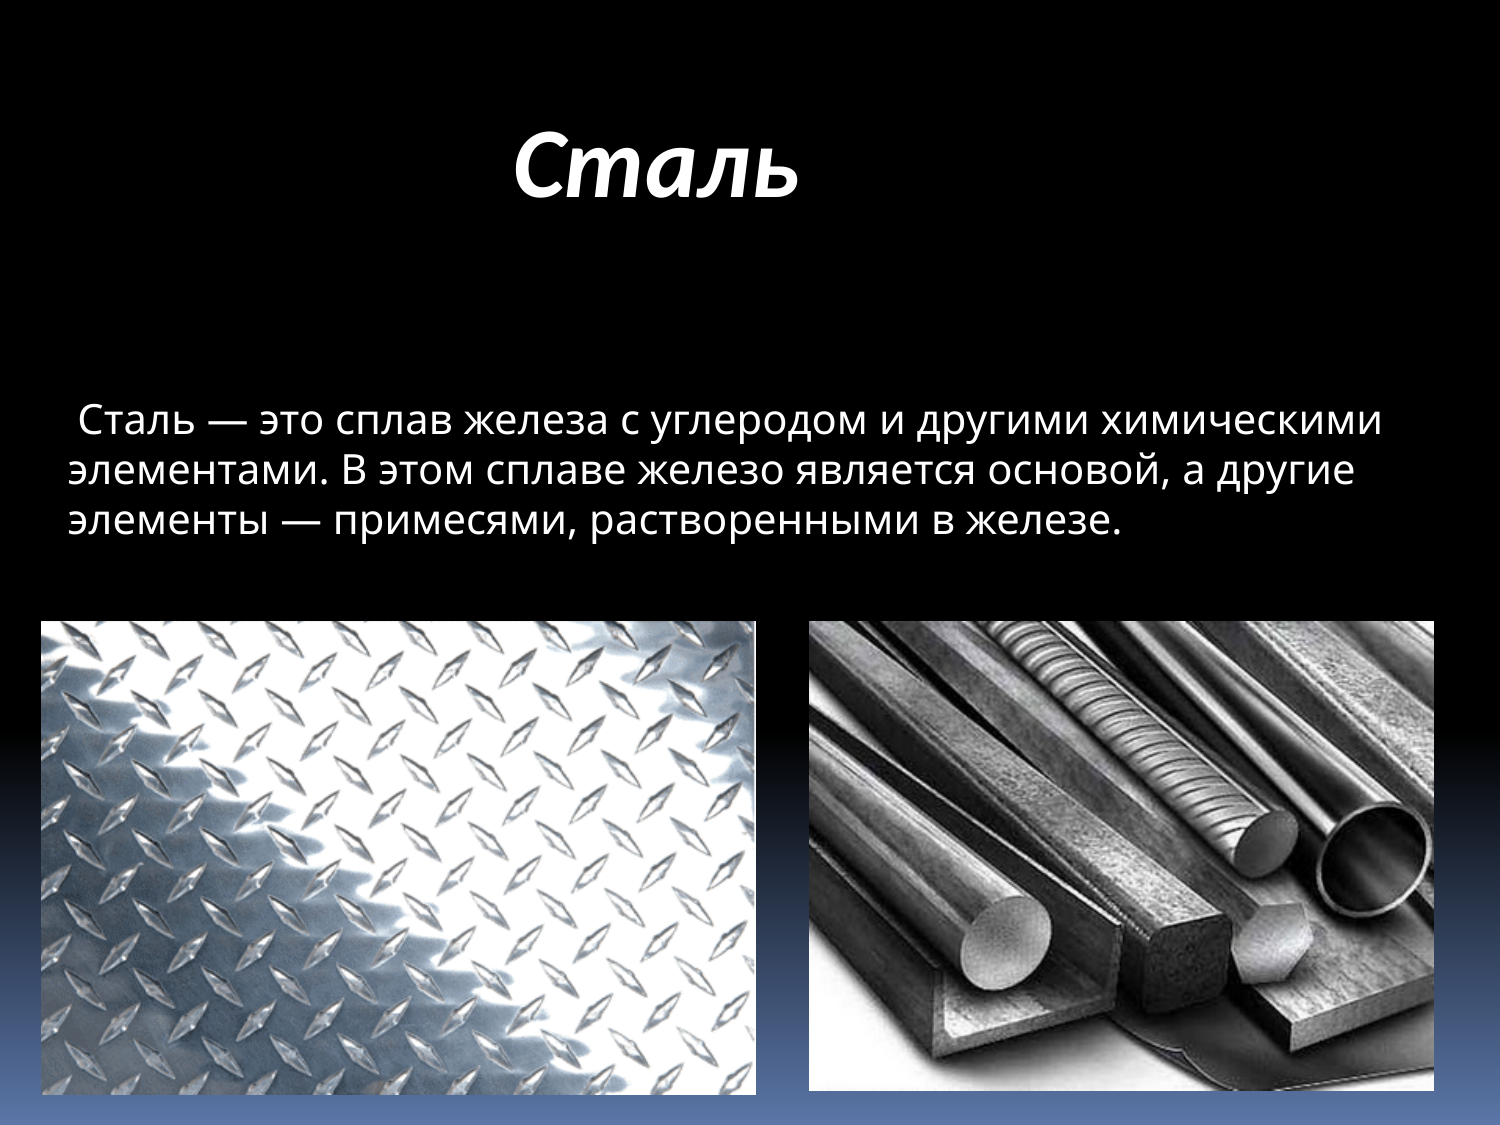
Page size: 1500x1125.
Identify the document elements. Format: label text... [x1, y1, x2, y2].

text_box Сталь [498, 90, 815, 225]
picture [40, 621, 756, 1096]
text_box Сталь — это сплав железа с углеродом и другими химическими элементами. В этом сплаве железо является основой, а другие элементы — примесями, растворенными в железе. [53, 385, 1459, 551]
picture [808, 621, 1435, 1091]
